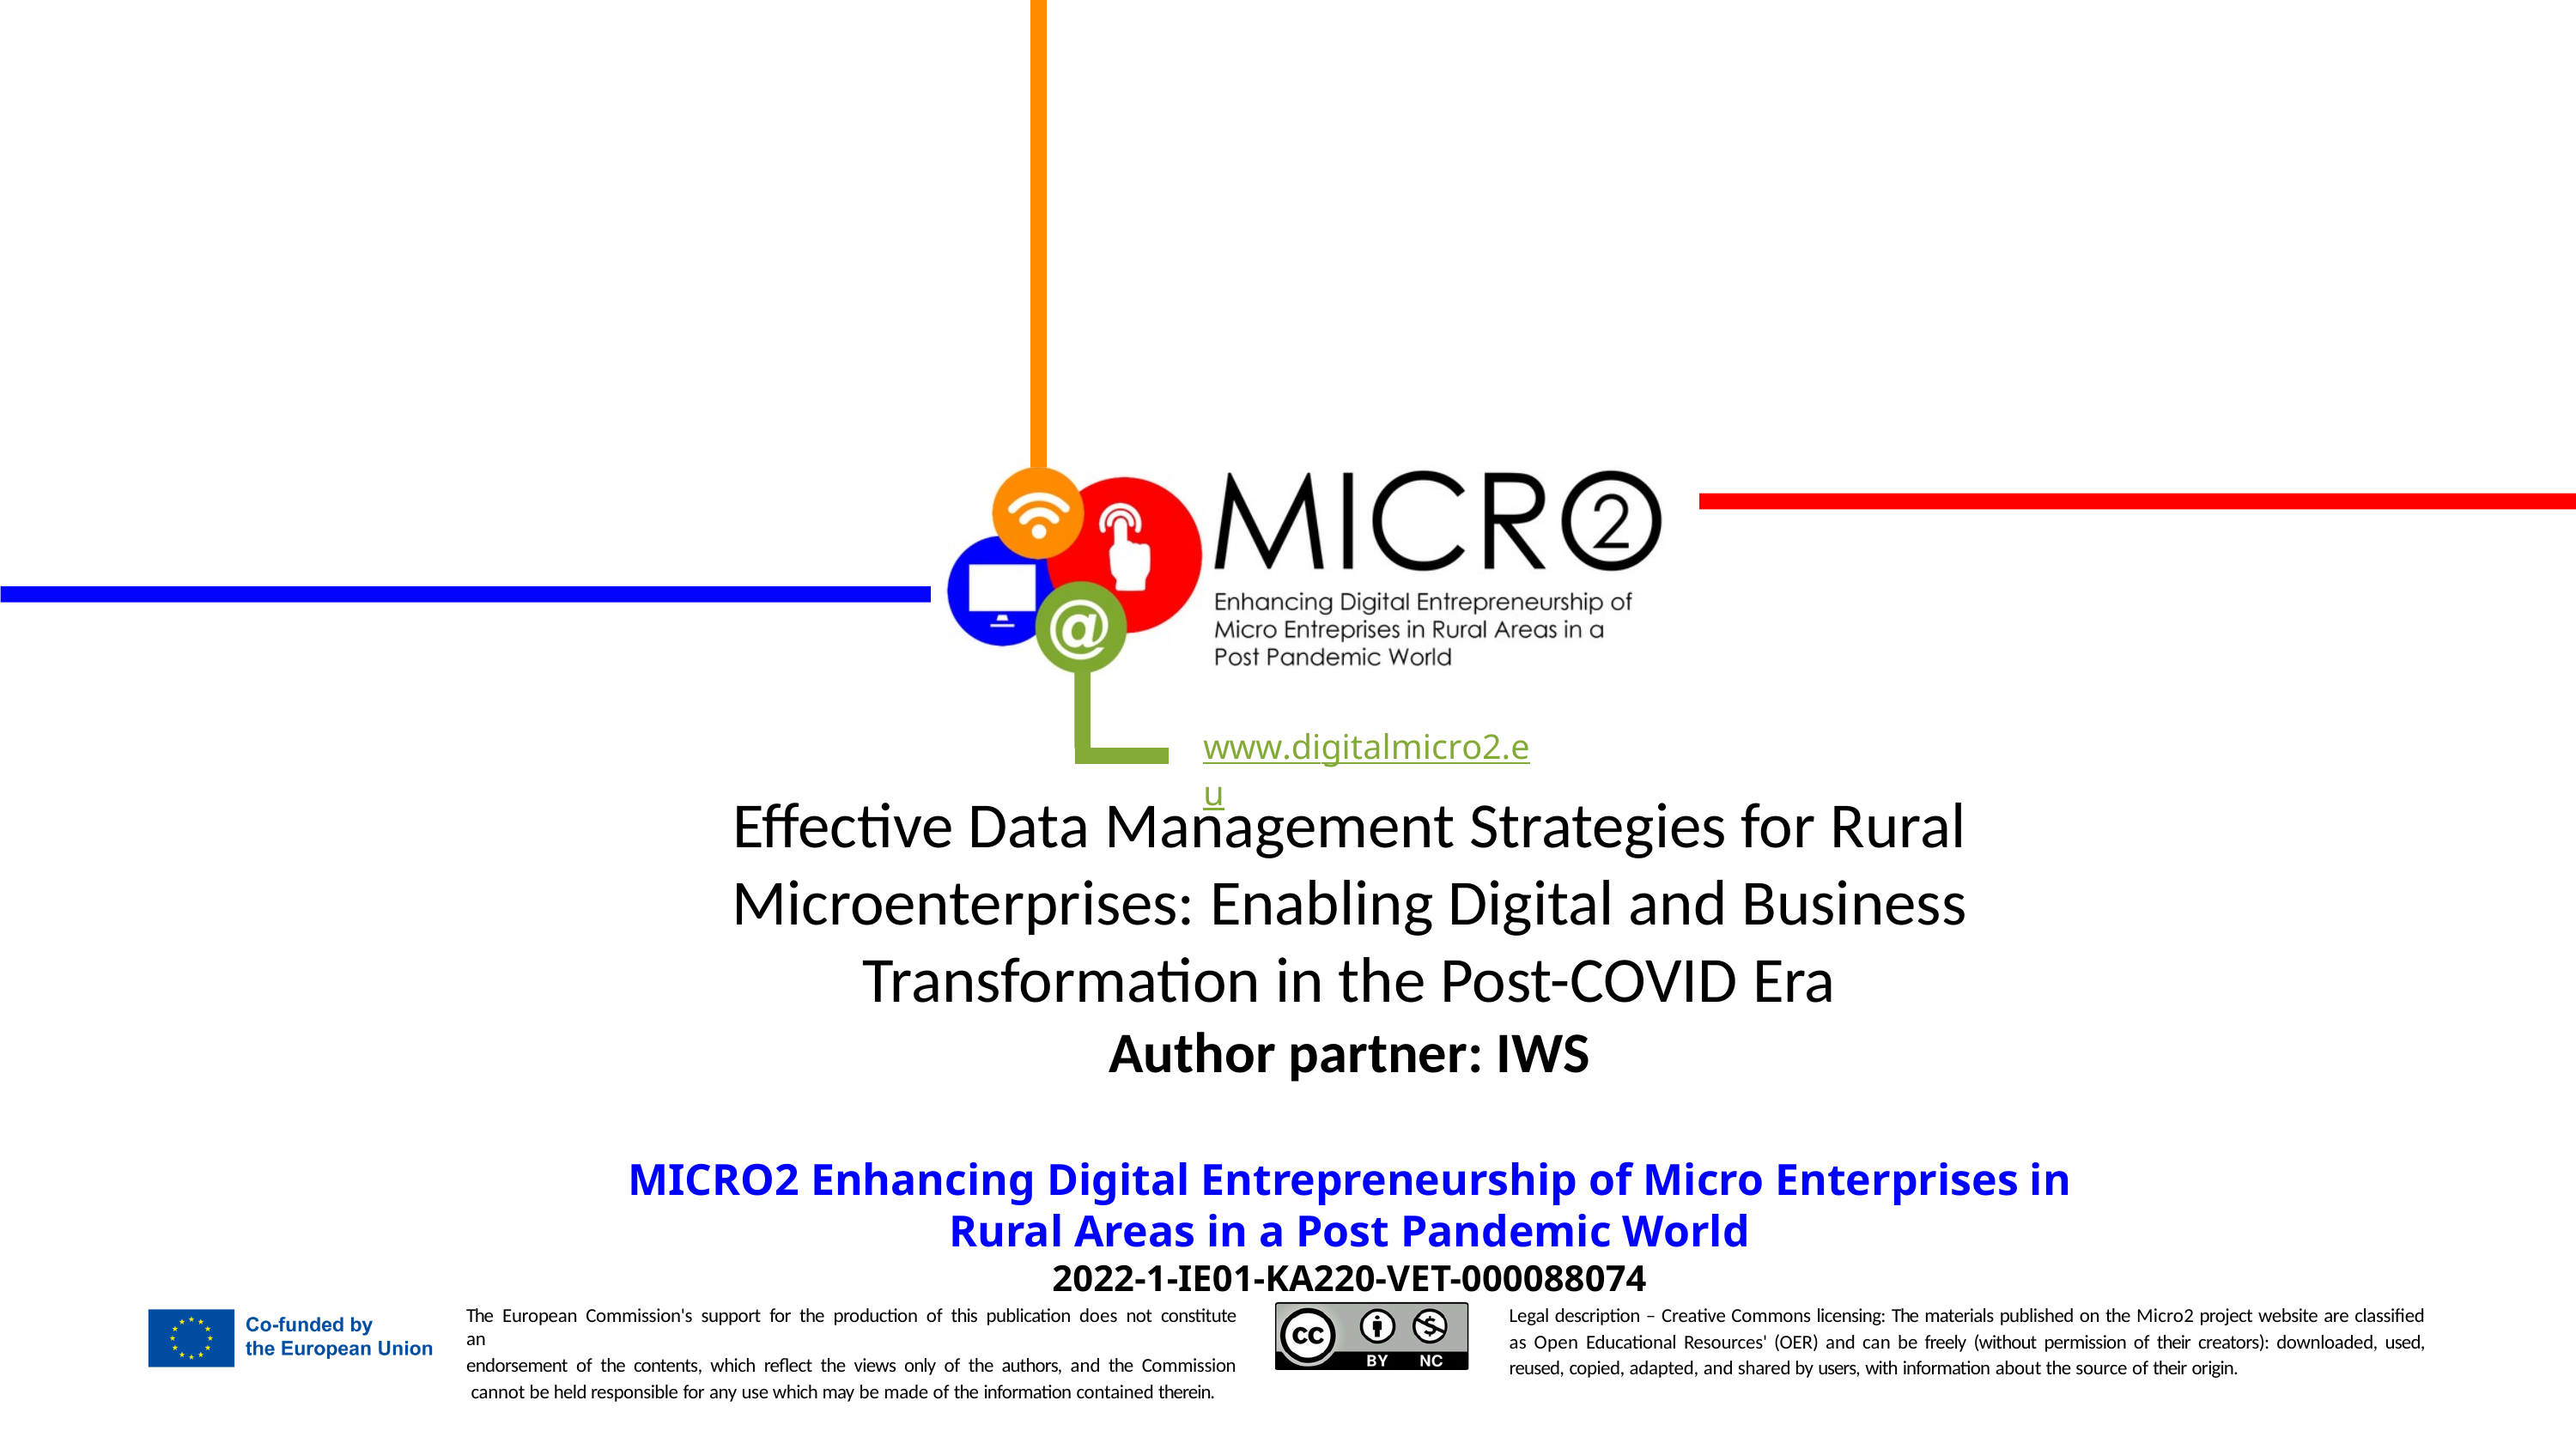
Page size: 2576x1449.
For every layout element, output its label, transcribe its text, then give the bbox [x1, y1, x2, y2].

text_box Effective Data Management Strategies for Rural Microenterprises: Enabling Digital and Business Transformation in the Post-COVID Era Author partner: IWS MICRO2 Enhancing Digital Entrepreneurship of Micro Enterprises in Rural Areas in a Post Pandemic World 2022-1-IE01-KA220-VET-000088074 [600, 776, 2099, 1449]
picture [931, 421, 1699, 710]
picture [144, 1306, 454, 1371]
